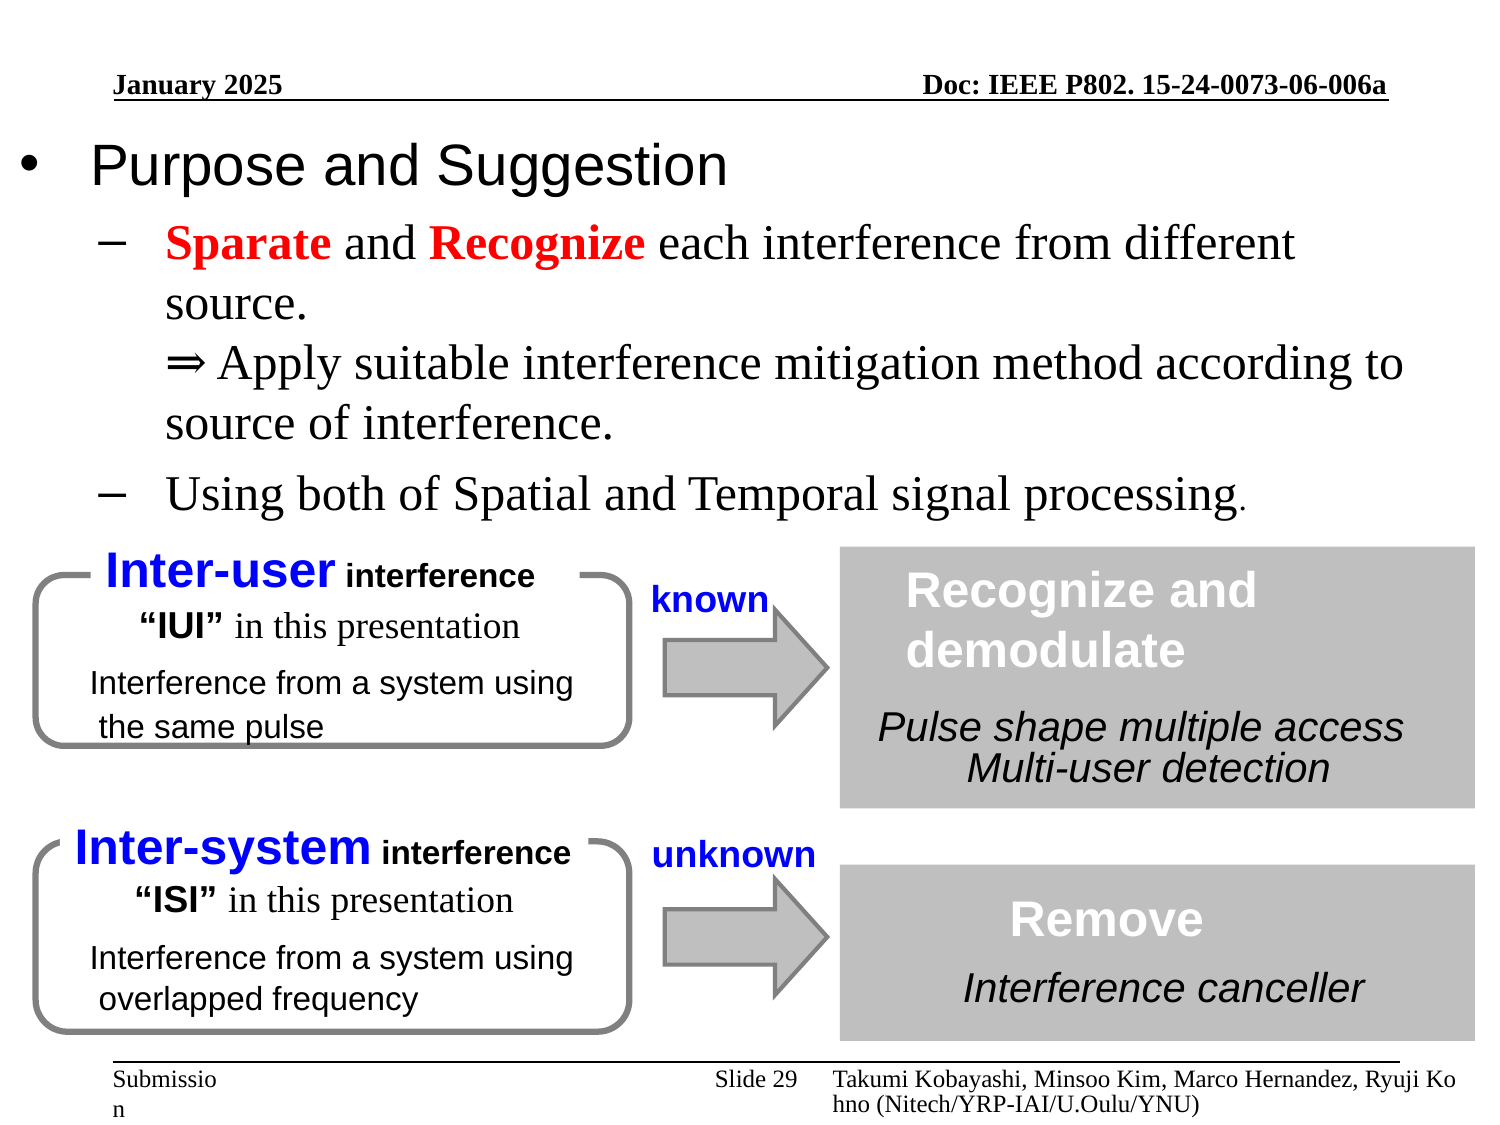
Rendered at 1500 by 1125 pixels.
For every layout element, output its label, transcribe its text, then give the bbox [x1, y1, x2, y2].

text_box “ISI” in this presentation [119, 882, 530, 927]
text_box Pulse shape multiple access [853, 691, 1429, 757]
text_box Interference canceller [948, 953, 1380, 1019]
text_box [664, 620, 828, 726]
list Purpose and Suggestion Sparate and Recognize each interference from different source. ⇒ Apply suitable interference mitigation method according to source of interference. Using both of Spatial and Temporal signal processing. [0, 112, 1425, 388]
text_box [839, 864, 1475, 1041]
text_box known [635, 567, 785, 628]
text_box [536, 575, 630, 746]
text_box Multi-user detection [861, 733, 1437, 799]
text_box [664, 883, 828, 996]
text_box Inter-user interference [90, 529, 580, 605]
text_box unknown [636, 822, 832, 883]
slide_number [112, 64, 375, 100]
text_box Inter-system interference [59, 807, 589, 882]
slide_number Slide 29 [712, 1062, 801, 1093]
text_box Interference from a system using the same pulse [74, 653, 590, 754]
text_box [839, 546, 1475, 809]
text_box Recognize and demodulate [890, 550, 1415, 686]
text_box Interference from a system using overlapped frequency [74, 929, 590, 1024]
text_box [35, 841, 630, 1032]
text_box “IUI” in this presentation [123, 593, 536, 653]
text_box Remove [994, 878, 1295, 953]
footer Takumi Kobayashi, Minsoo Kim, Marco Hernandez, Ryuji Kohno (Nitech/YRP-IAI/U.Oulu/YNU) [832, 1062, 1459, 1093]
text_box [35, 575, 123, 746]
